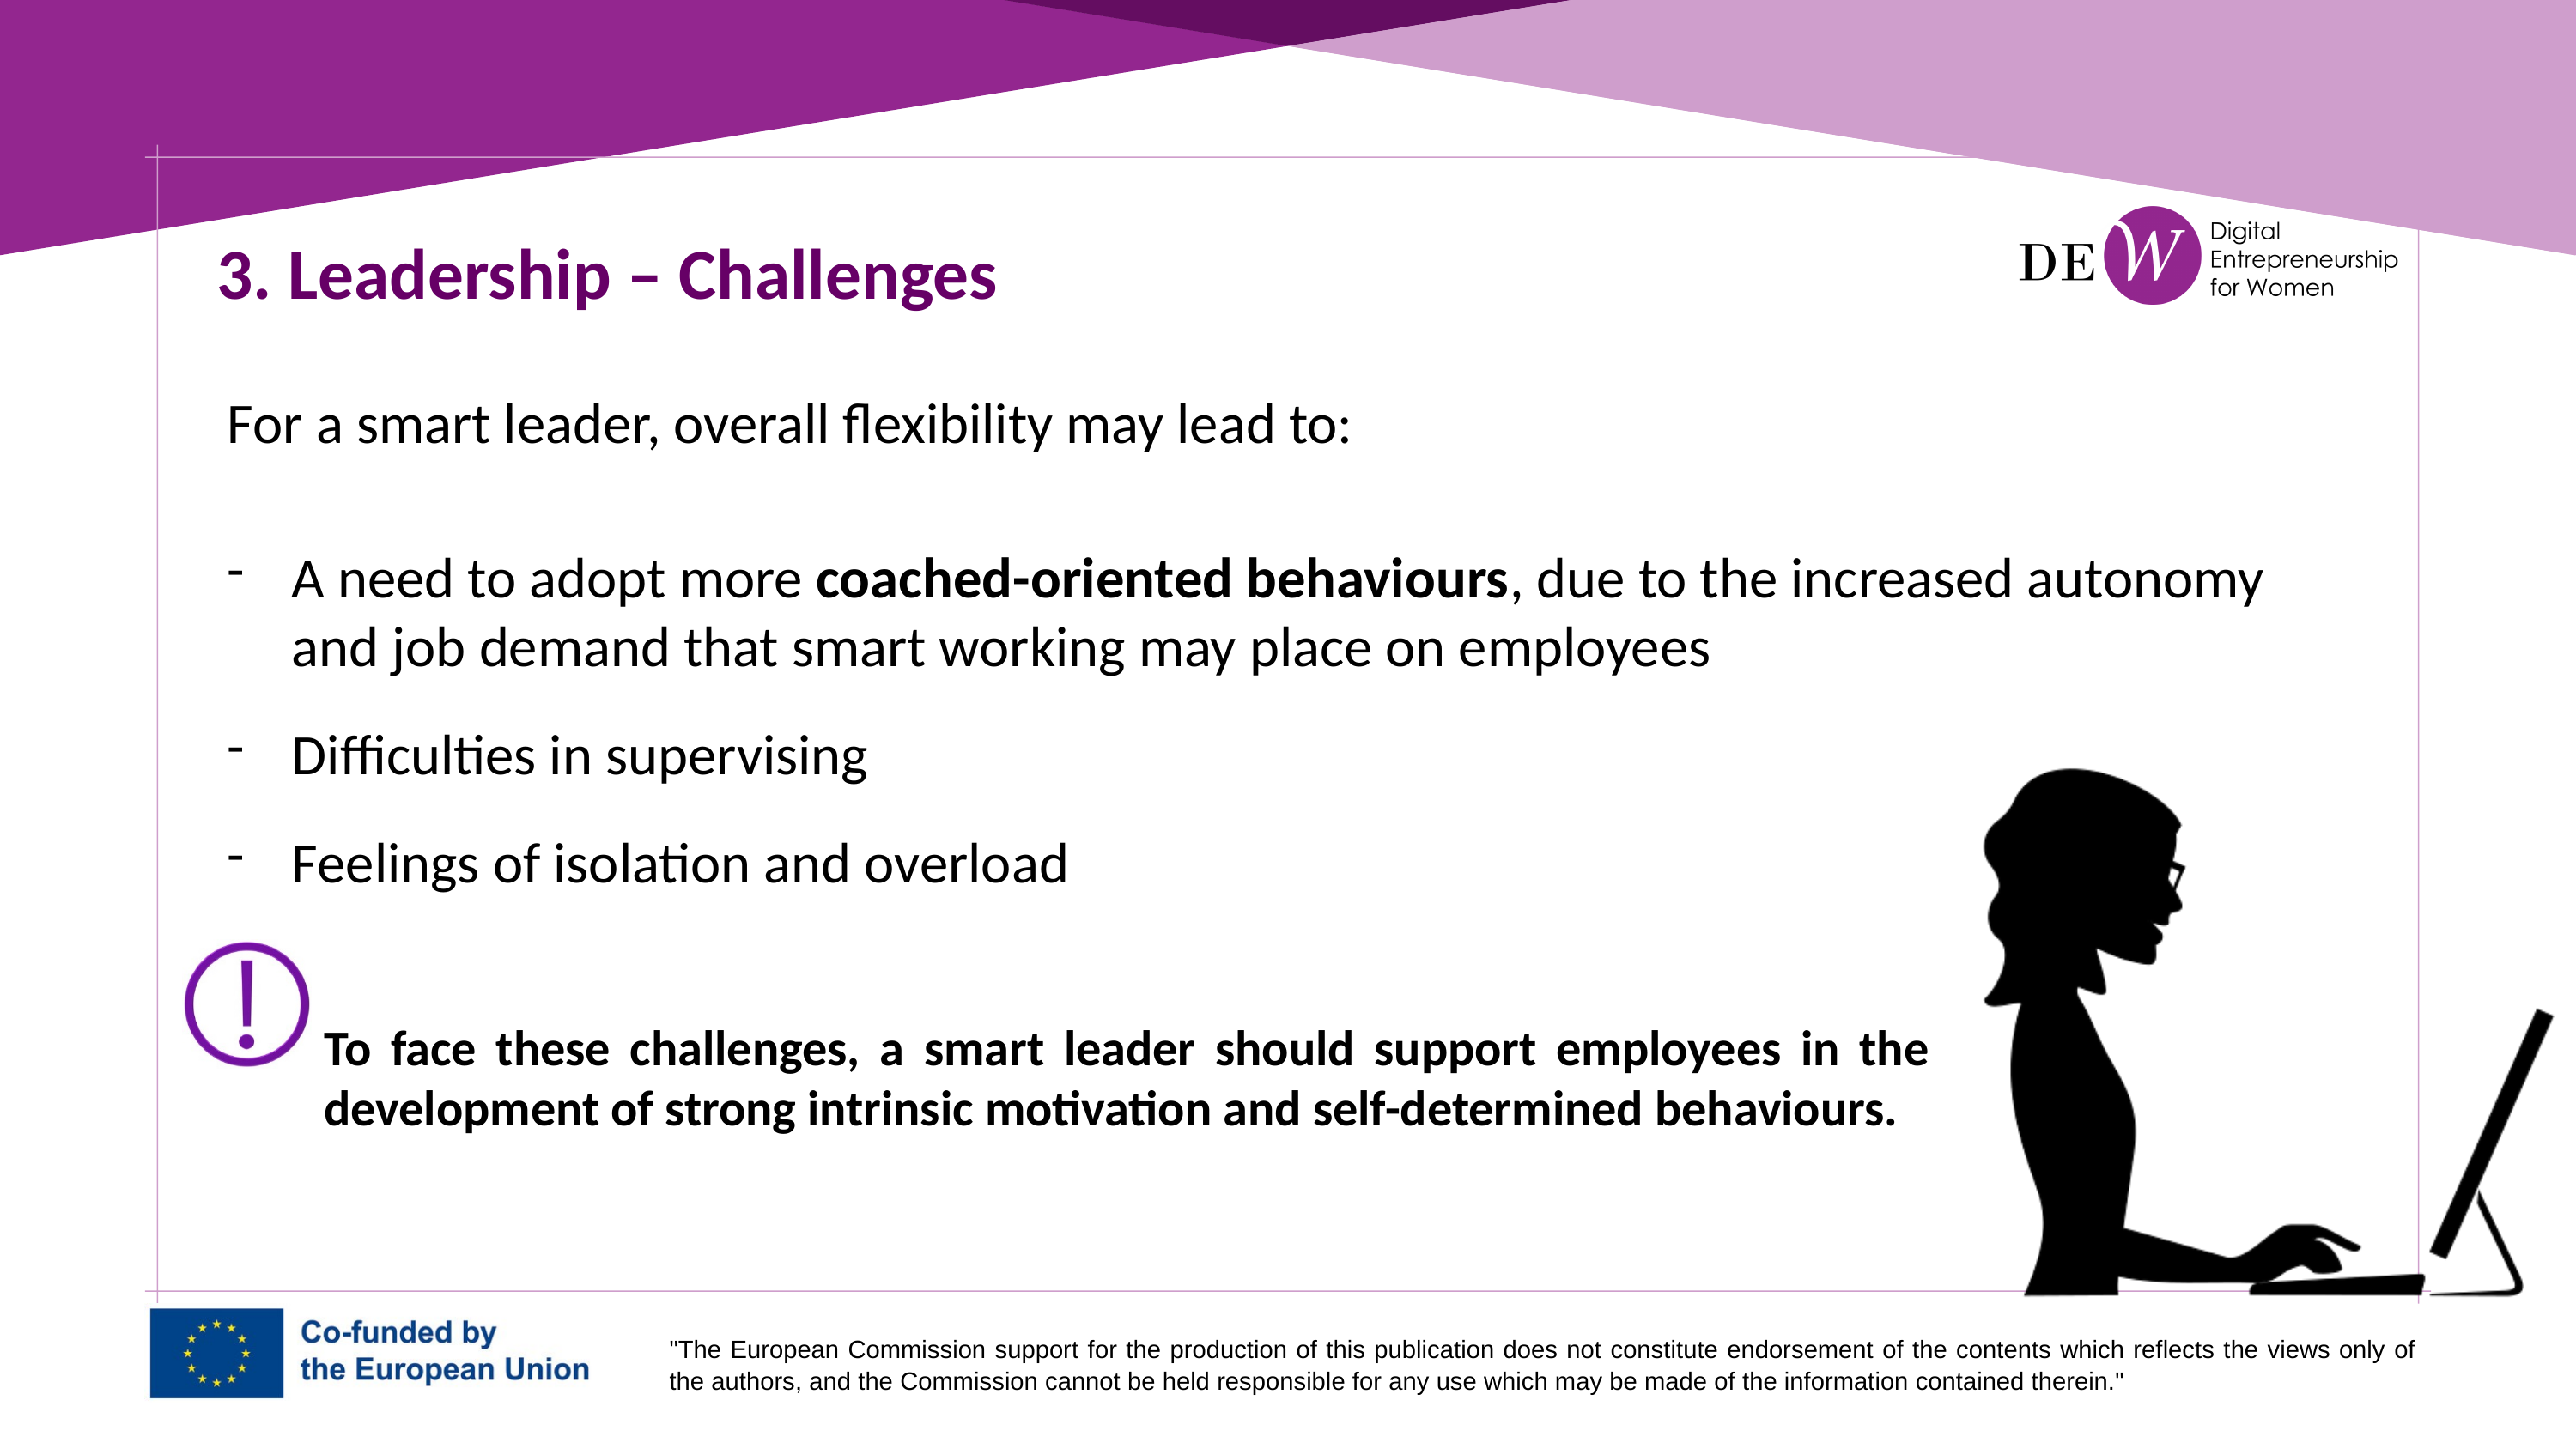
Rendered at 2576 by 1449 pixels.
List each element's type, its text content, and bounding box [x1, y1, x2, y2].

picture [1794, 530, 2576, 1449]
text_box 3. Leadership – Challenges [204, 221, 2029, 320]
picture [144, 1303, 596, 1403]
text_box For a smart leader, overall flexibility may lead to: A need to adopt more coached-oriented behaviours, due to the increased autonomy and job demand that smart working may place on employees Difficulties in supervising Feelings of isolation and overload [214, 379, 2351, 931]
picture [182, 938, 312, 1069]
text_box To face these challenges, a smart leader should support employees in the development of strong intrinsic motivation and self-determined behaviours. [311, 1009, 1789, 1143]
picture [2017, 206, 2405, 305]
